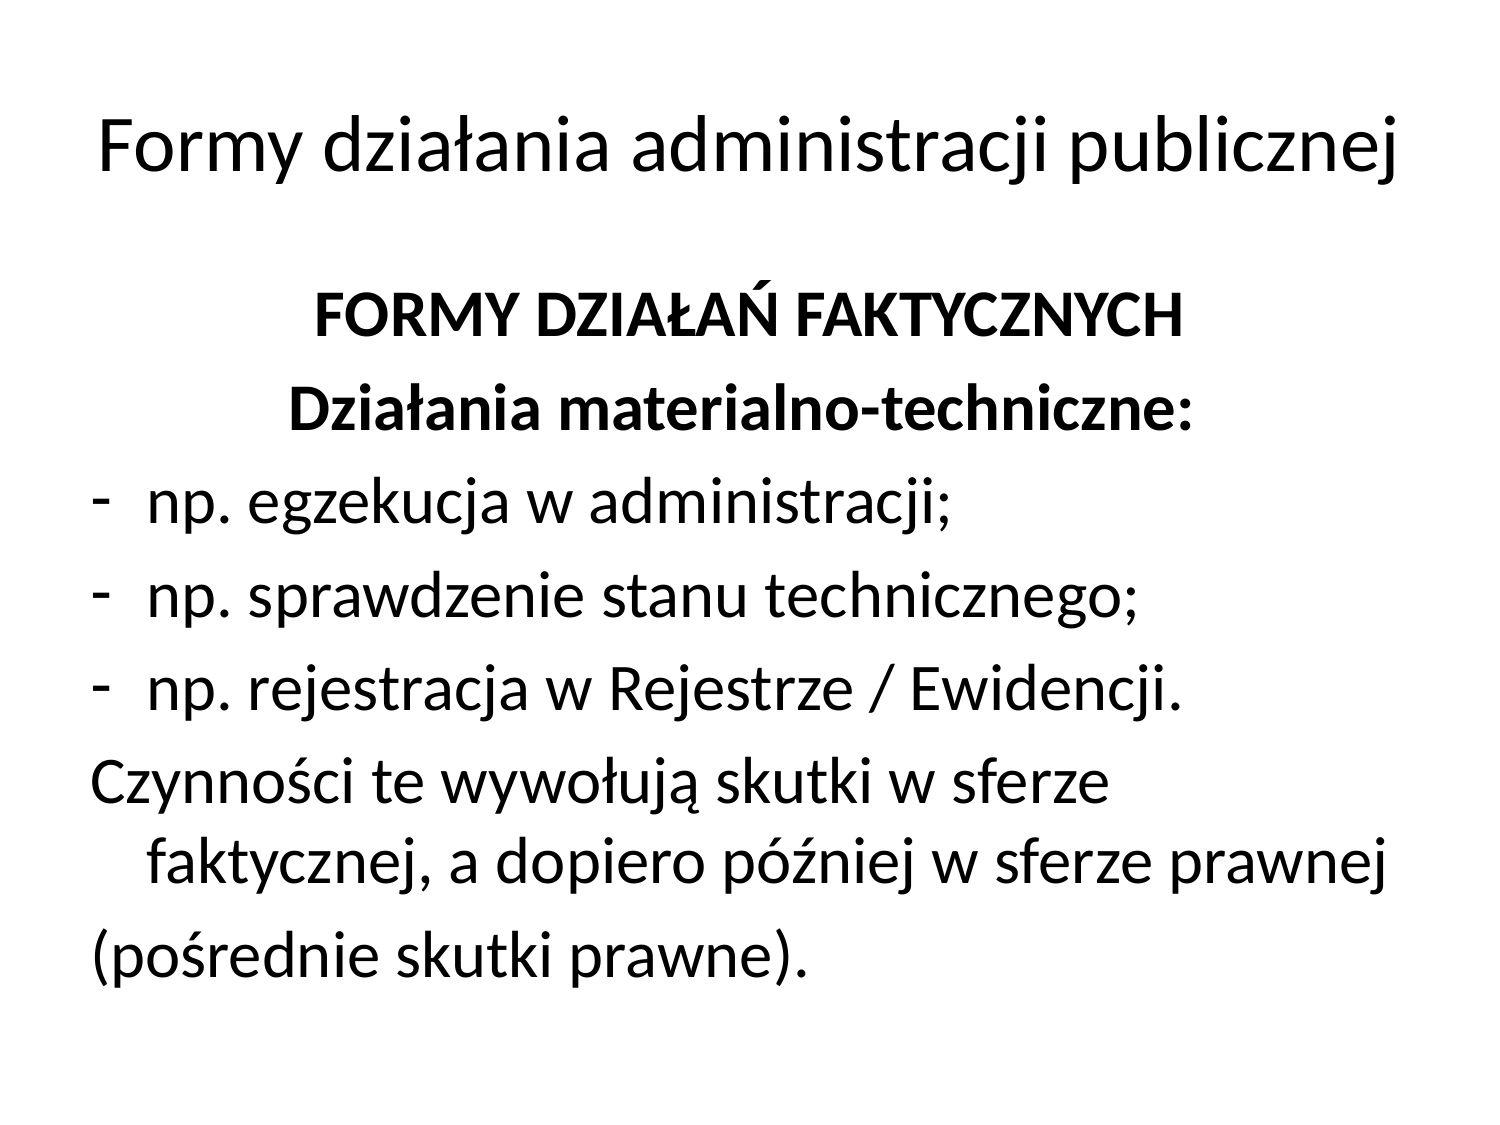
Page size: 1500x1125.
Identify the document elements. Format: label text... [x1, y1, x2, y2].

list FORMY DZIAŁAŃ FAKTYCZNYCH Działania materialno-techniczne: np. egzekucja w administracji; np. sprawdzenie stanu technicznego; np. rejestracja w Rejestrze / Ewidencji. Czynności te wywołują skutki w sferze faktycznej, a dopiero później w sferze prawnej (pośrednie skutki prawne). [75, 262, 1425, 1005]
title Formy działania administracji publicznej [75, 45, 1425, 233]
